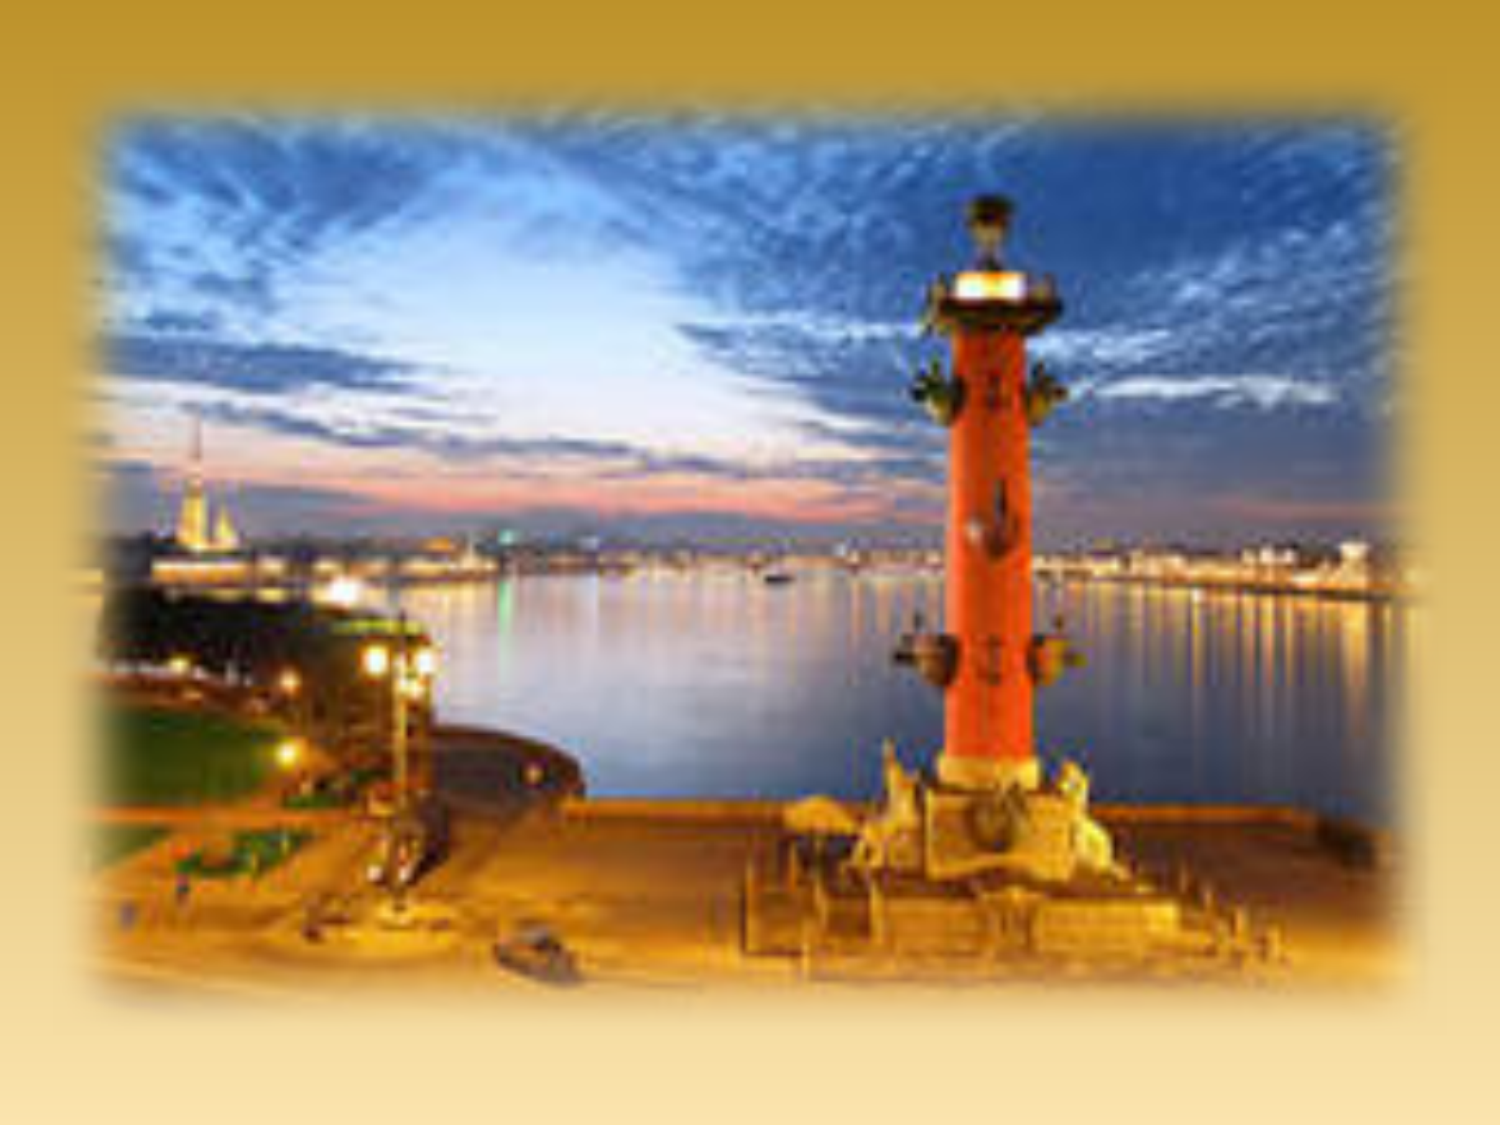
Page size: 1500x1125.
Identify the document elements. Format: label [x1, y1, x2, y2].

picture [52, 66, 1448, 1036]
